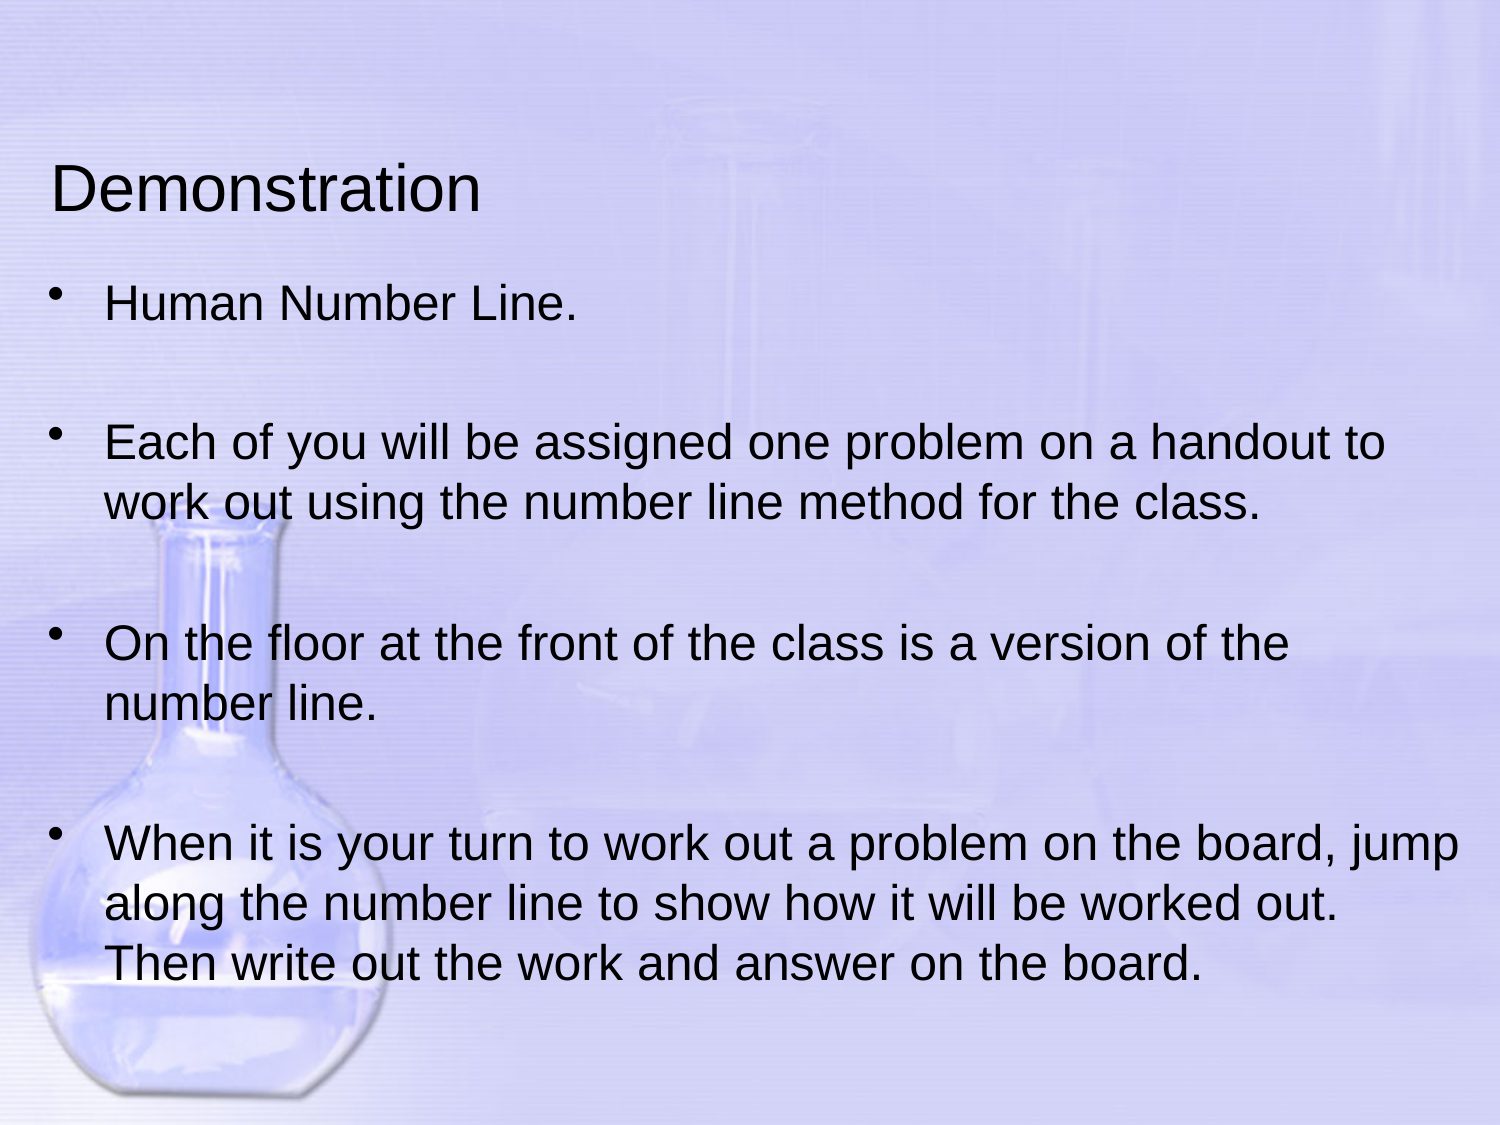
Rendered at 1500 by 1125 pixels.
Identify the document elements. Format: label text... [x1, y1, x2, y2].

picture [0, 0, 1500, 1125]
list Human Number Line. Each of you will be assigned one problem on a handout to work out using the number line method for the class. On the floor at the front of the class is a version of the number line. When it is your turn to work out a problem on the board, jump along the number line to show how it will be worked out. Then write out the work and answer on the board. [32, 262, 1480, 1125]
title Demonstration [34, 44, 1480, 233]
